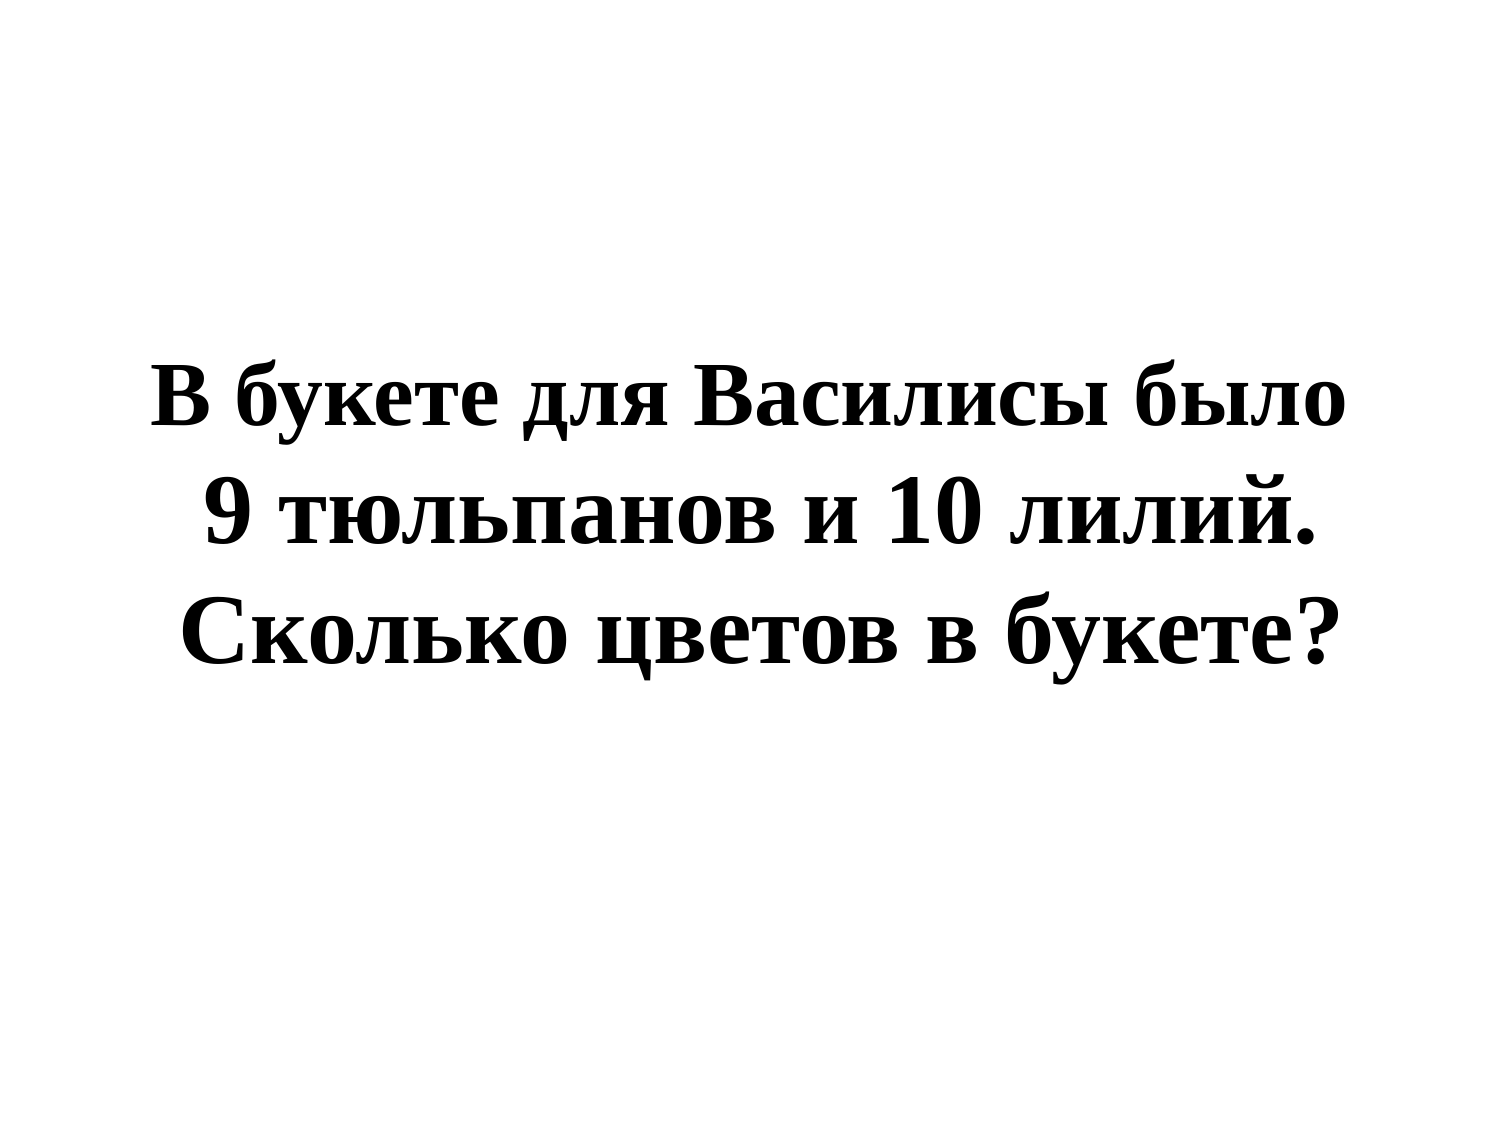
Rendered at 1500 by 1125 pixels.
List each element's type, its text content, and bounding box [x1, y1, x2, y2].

list [64, 172, 1415, 905]
title В букете для Василисы было 9 тюльпанов и 10 лилий. Сколько цветов в букете? [100, 113, 1424, 1024]
